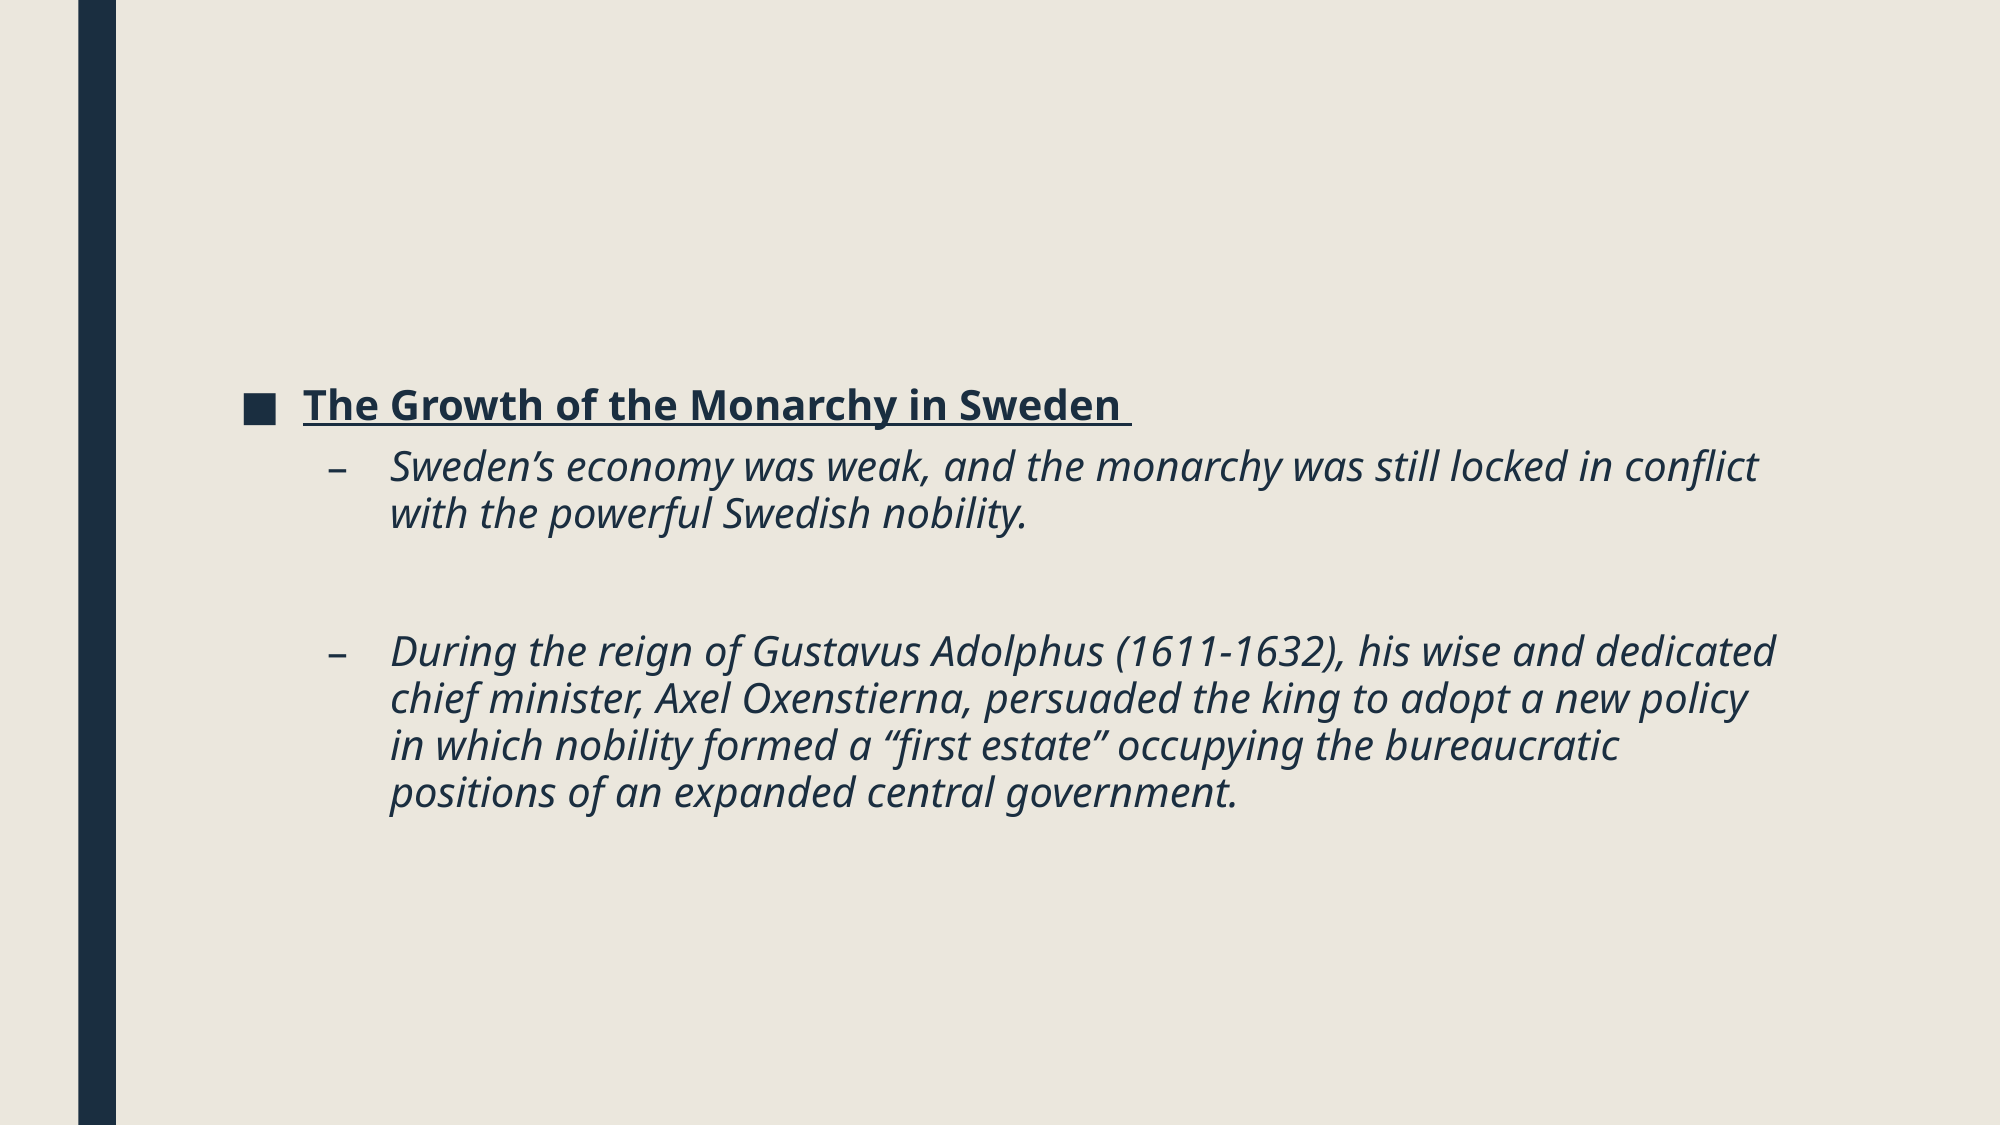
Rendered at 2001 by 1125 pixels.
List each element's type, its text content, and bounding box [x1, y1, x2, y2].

list The Growth of the Monarchy in Sweden Sweden’s economy was weak, and the monarchy was still locked in conflict with the powerful Swedish nobility. During the reign of Gustavus Adolphus (1611-1632), his wise and dedicated chief minister, Axel Oxenstierna, persuaded the king to adopt a new policy in which nobility formed a “first estate” occupying the bureaucratic positions of an expanded central government. [225, 375, 1800, 963]
